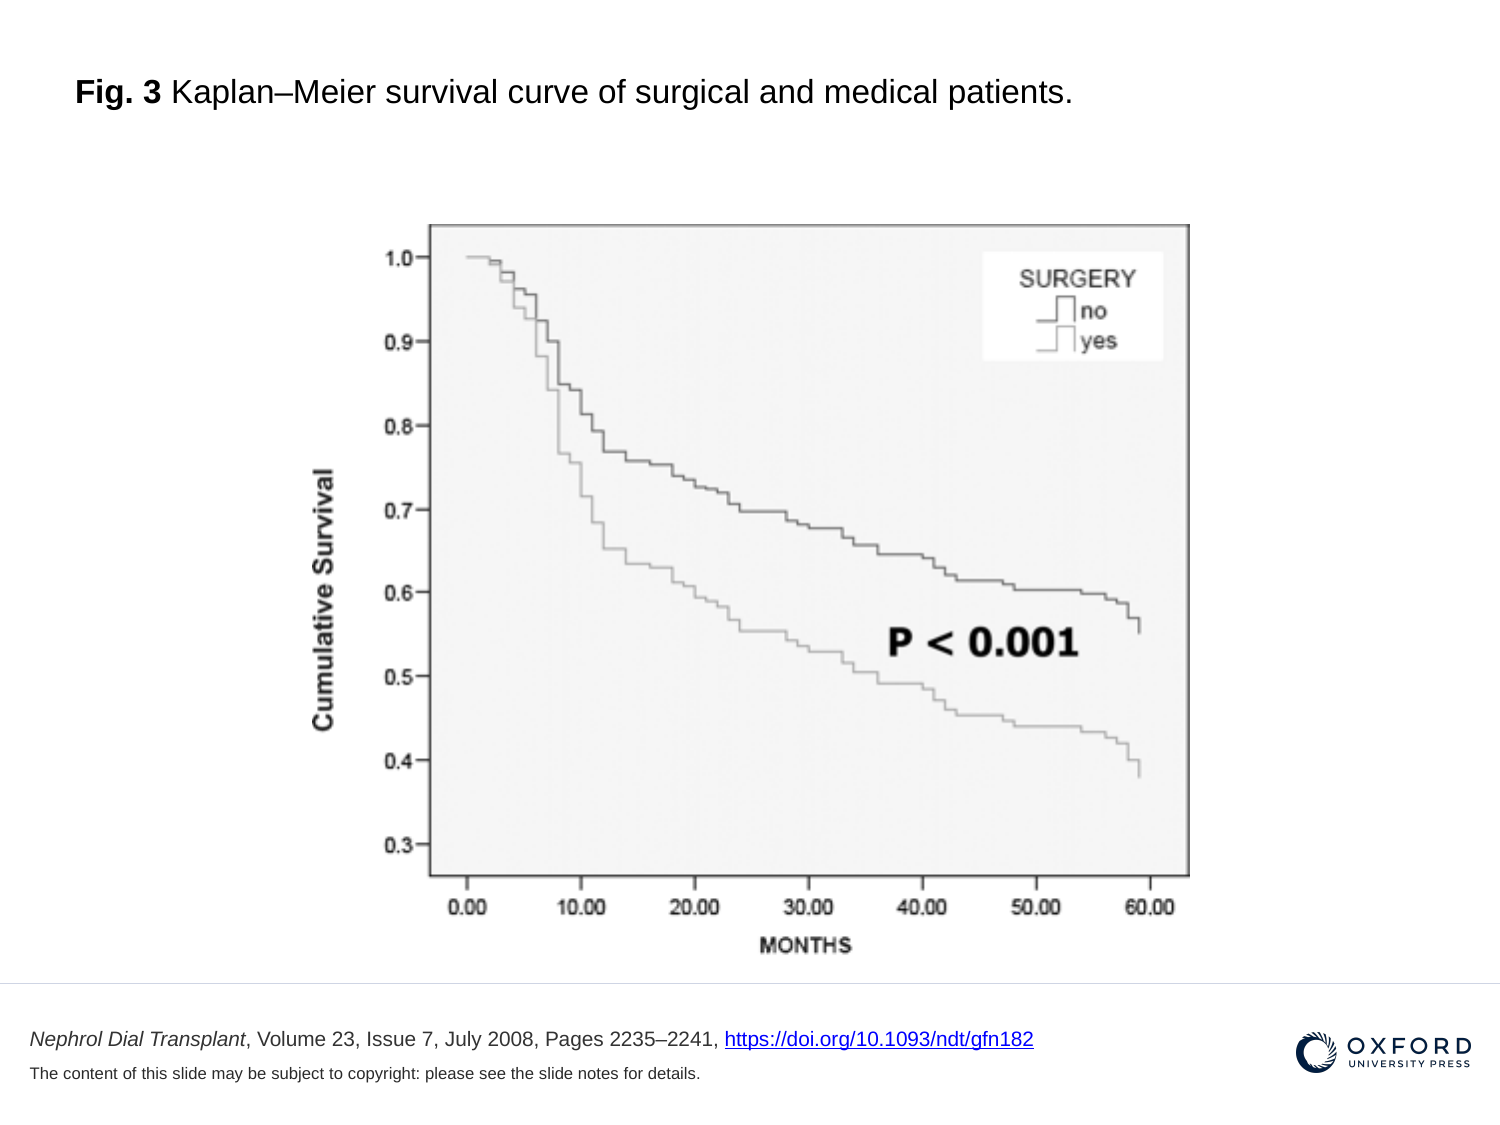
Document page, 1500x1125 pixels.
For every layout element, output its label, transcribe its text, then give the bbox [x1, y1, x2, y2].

title Fig. 3 Kaplan–Meier survival curve of surgical and medical patients. [75, 69, 1078, 171]
footer Nephrol Dial Transplant, Volume 23, Issue 7, July 2008, Pages 2235–2241, https://doi.org/10.1093/ndt/gfn182 The content of this slide may be subject to copyright: please see the slide notes for details. [0, 983, 1260, 1125]
picture [1296, 1032, 1471, 1073]
picture [312, 224, 1190, 957]
